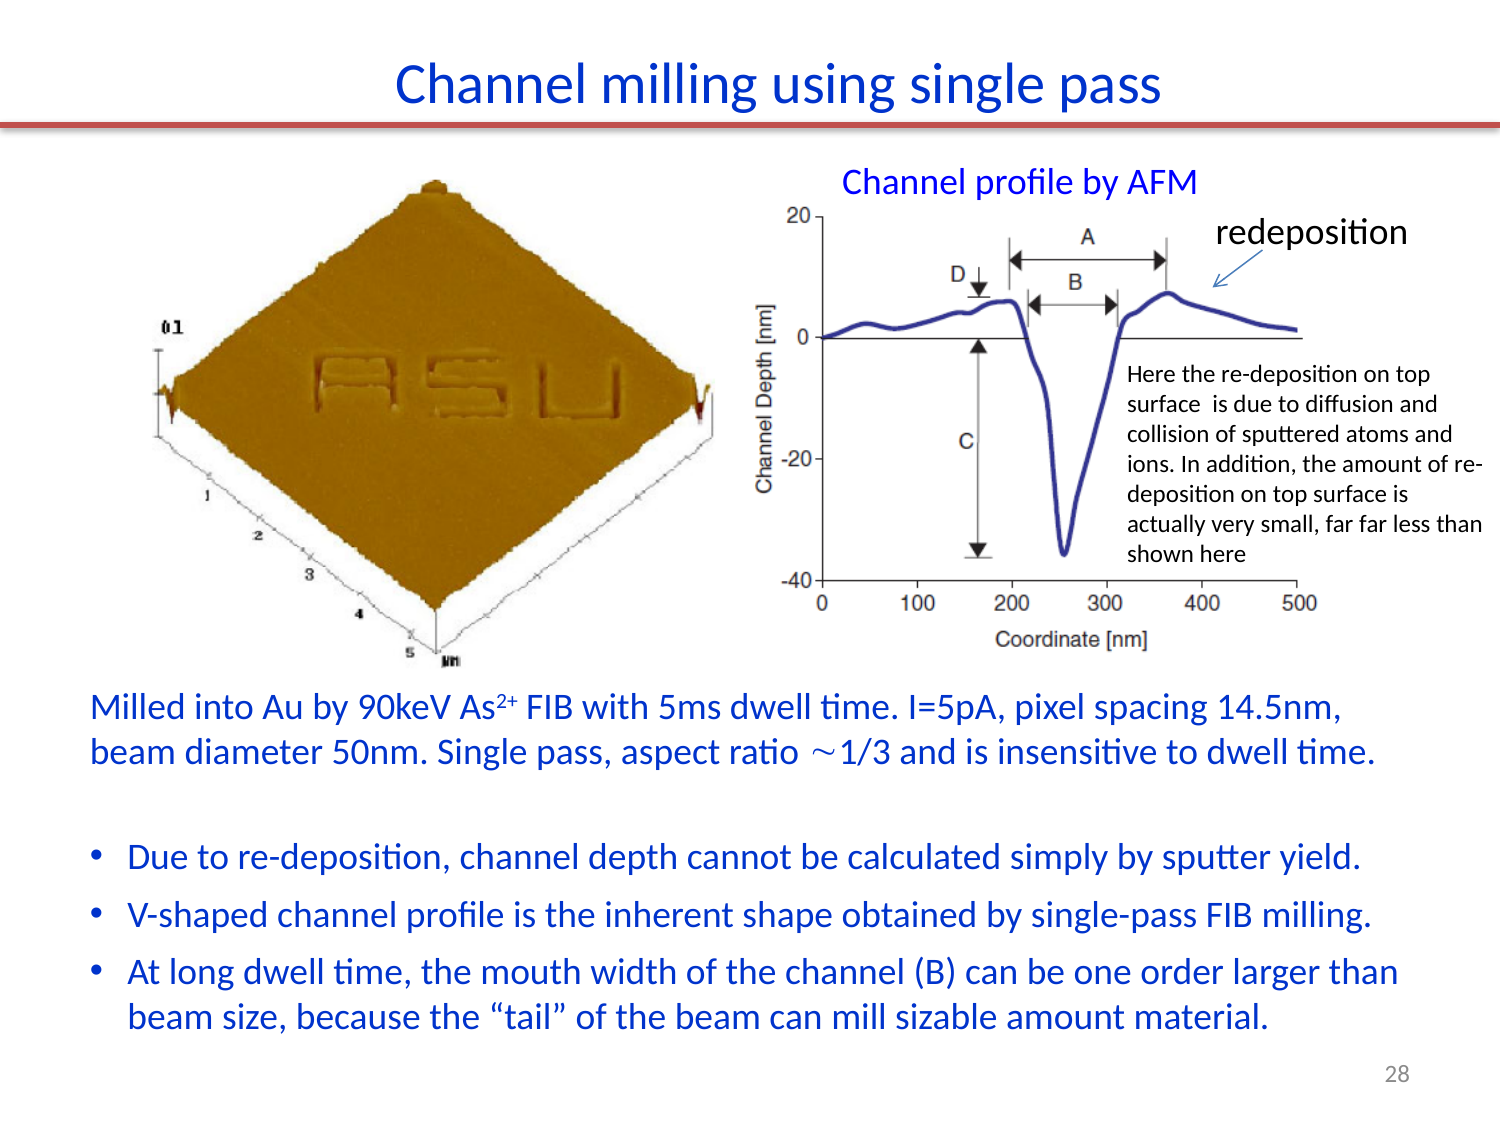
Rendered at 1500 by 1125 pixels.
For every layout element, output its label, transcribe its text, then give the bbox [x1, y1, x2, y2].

text_box Channel milling using single pass [380, 37, 1178, 120]
text_box redeposition [1323, 199, 1424, 260]
text_box Due to re-deposition, channel depth cannot be calculated simply by sputter yield. V-shaped channel profile is the inherent shape obtained by single-pass FIB milling. At long dwell time, the mouth width of the channel (B) can be one order larger than beam size, because the “tail” of the beam can mill sizable amount material. [74, 824, 1425, 1045]
text_box Channel profile by AFM [827, 149, 1214, 198]
picture [149, 174, 722, 674]
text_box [1212, 249, 1263, 288]
text_box Milled into Au by 90keV As2+ FIB with 5ms dwell time. I=5pA, pixel spacing 14.5nm, beam diameter 50nm. Single pass, aspect ratio 1/3 and is insensitive to dwell time. [75, 674, 1400, 780]
slide_number 28 [1074, 1042, 1425, 1103]
picture [749, 199, 1323, 656]
text_box Here the re-deposition on top surface is due to diffusion and collision of sputtered atoms and ions. In addition, the amount of re-deposition on top surface is actually very small, far far less than shown here [1327, 350, 1500, 575]
